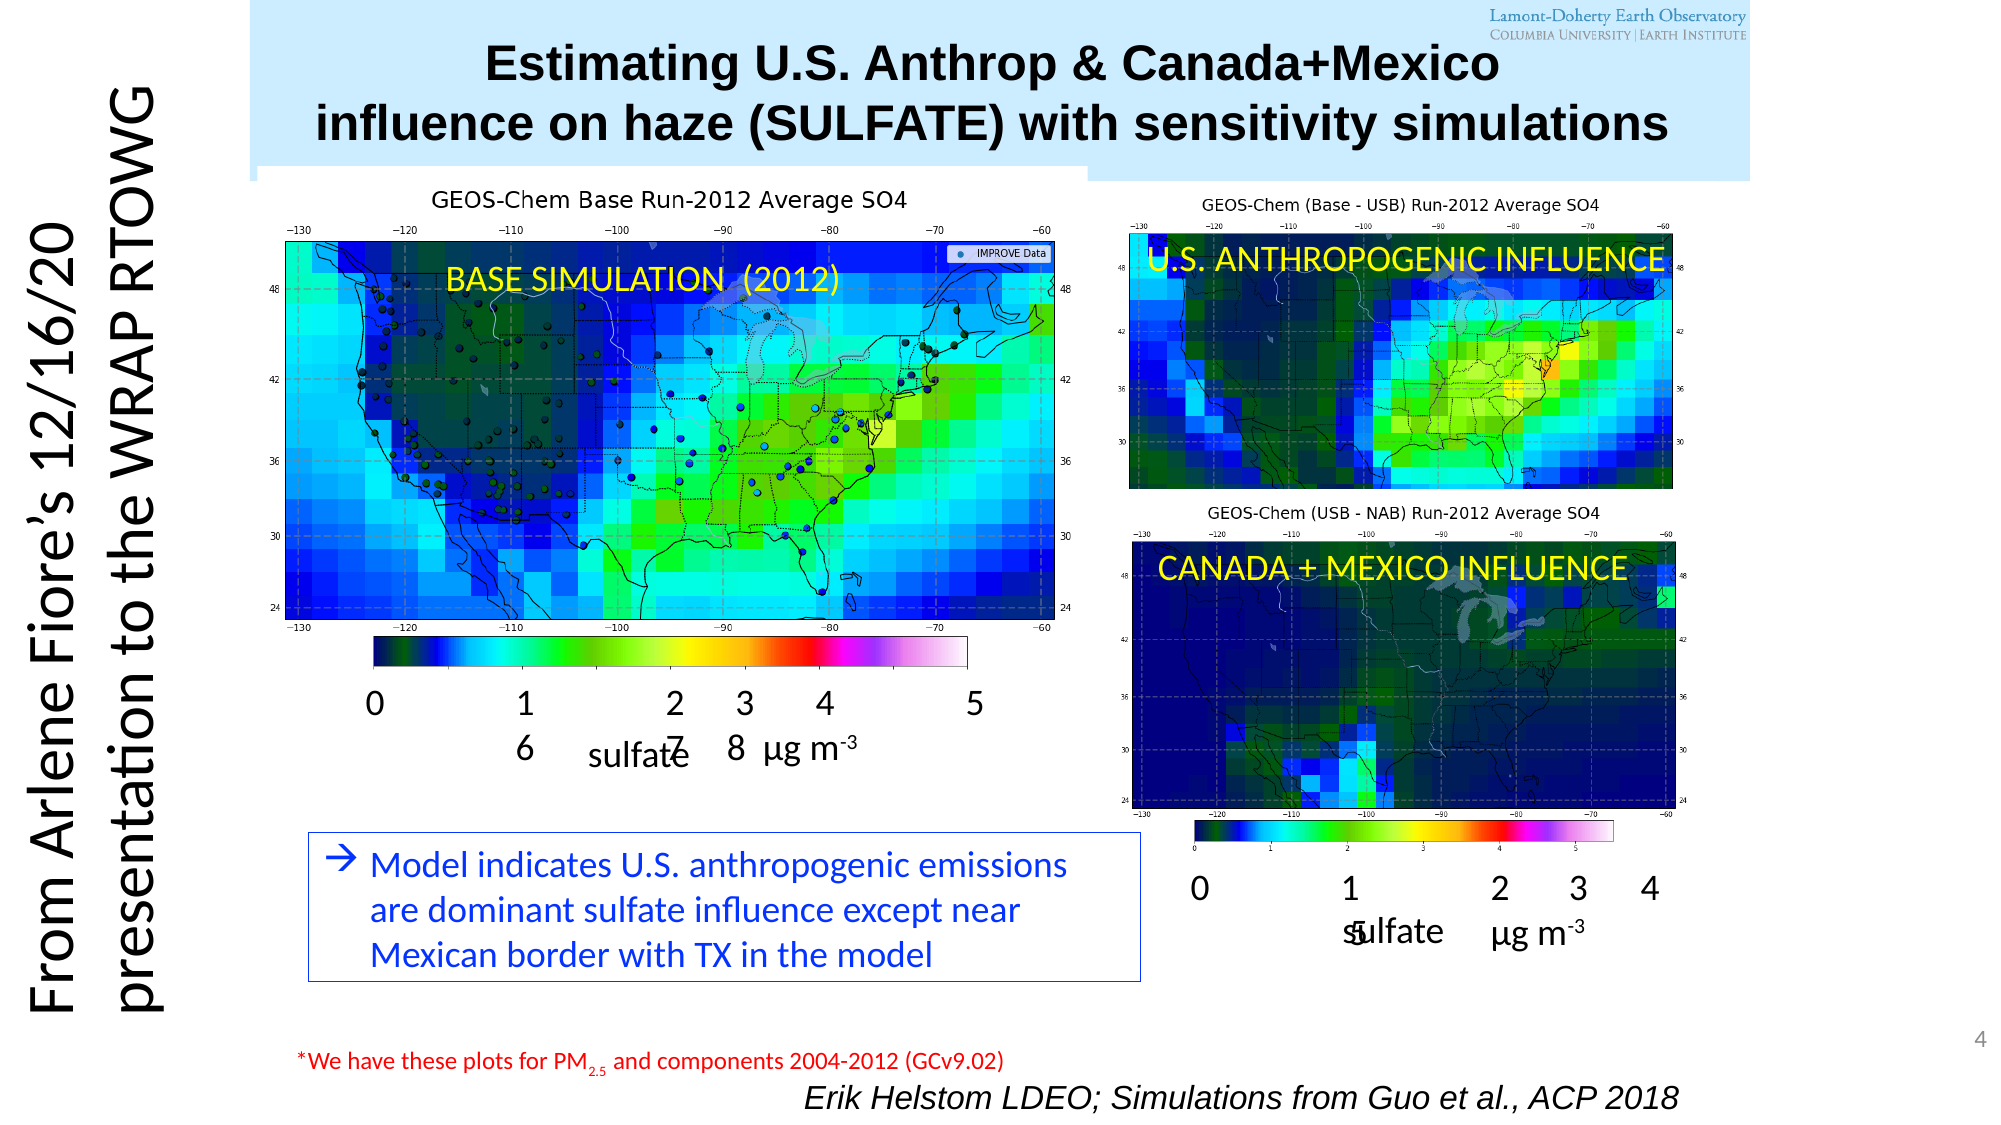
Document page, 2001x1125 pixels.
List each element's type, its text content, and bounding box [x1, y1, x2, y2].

text_box Erik Helstom LDEO; Simulations from Guo et al., ACP 2018 [788, 1069, 1696, 1124]
text_box 0 1 2 3 4 5 6 7 8 μg m-3 [350, 670, 1096, 776]
text_box sulfate [1327, 898, 1460, 959]
text_box sulfate [573, 722, 706, 783]
text_box *We have these plots for PM2.5 and components 2004-2012 (GCv9.02) [280, 1037, 1021, 1087]
text_box Model indicates U.S. anthropogenic emissions are dominant sulfate influence except near Mexican border with TX in the model [308, 832, 1141, 982]
text_box From Arlene Fiore’s 12/16/20 presentation to the WRAP RTOWG [0, 69, 174, 1031]
text_box 0 1 2 3 4 5 μg m-3 [1175, 855, 1778, 960]
slide_number 4 [1652, 1007, 2000, 1068]
picture [257, 166, 1718, 873]
text_box Estimating U.S. Anthrop & Canada+Mexico influence on haze (SULFATE) with sensitivity simulations [249, 0, 1750, 182]
picture [1489, 0, 1746, 43]
